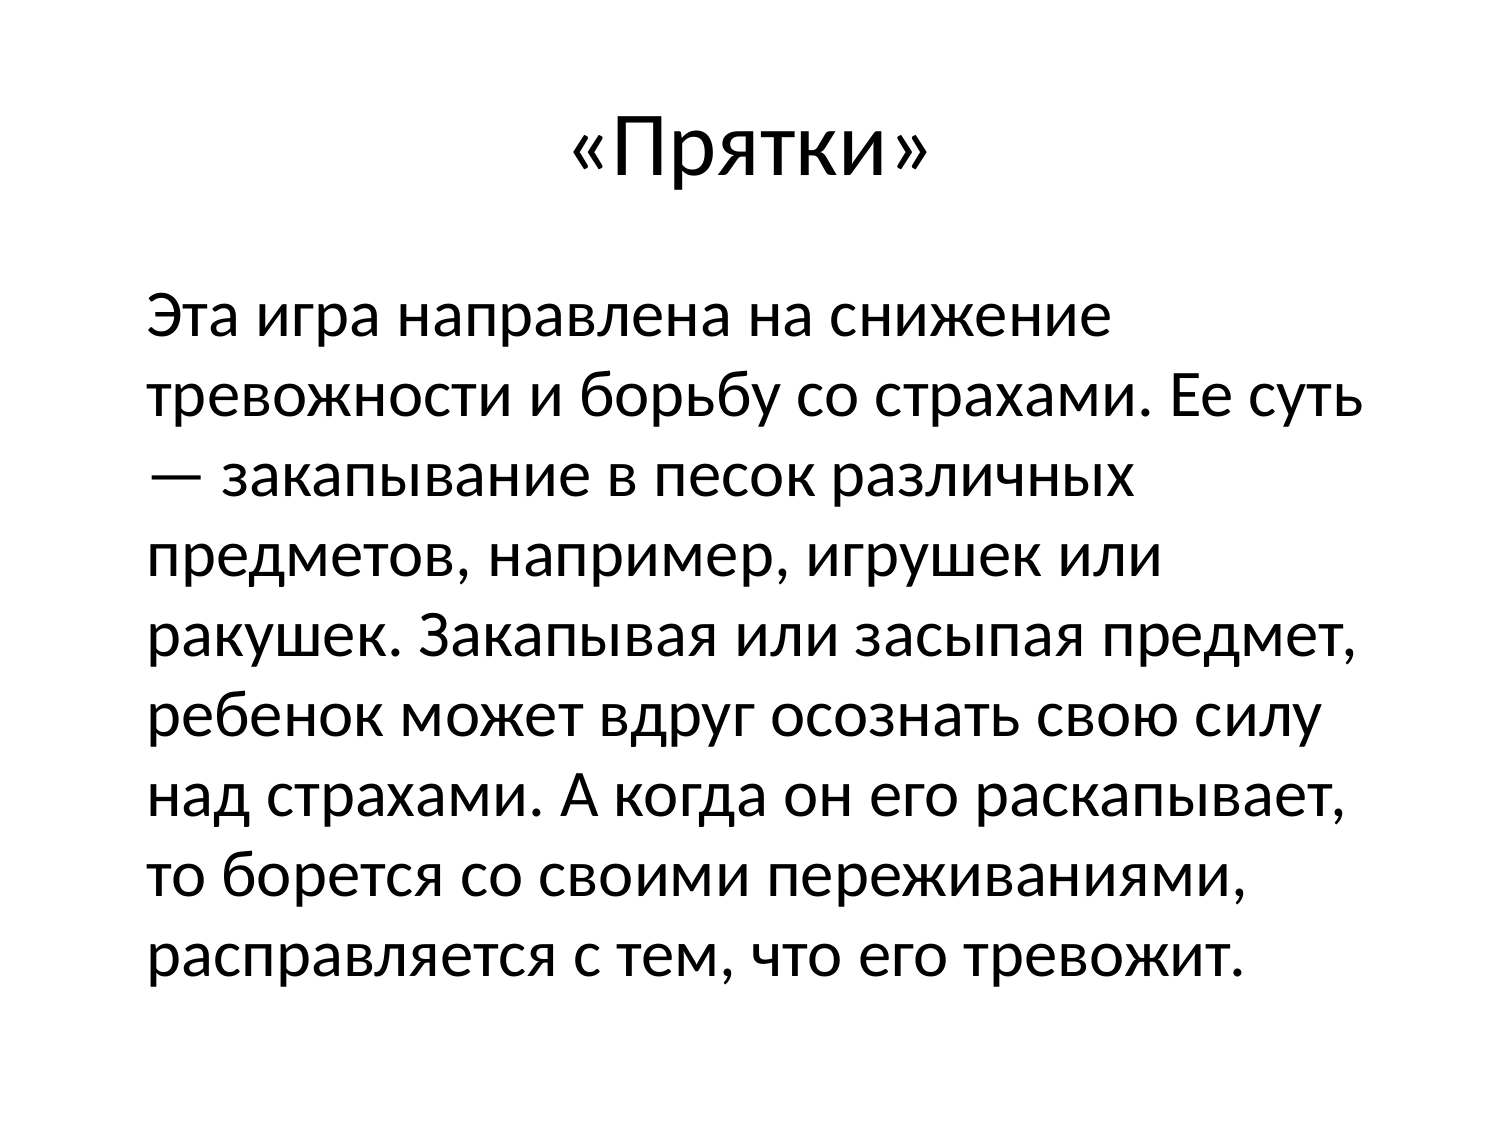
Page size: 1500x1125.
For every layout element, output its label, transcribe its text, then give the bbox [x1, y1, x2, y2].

list Эта игра направлена на снижение тревожности и борьбу со страхами. Ее суть — закапывание в песок различных предметов, например, игрушек или ракушек. Закапывая или засыпая предмет, ребенок может вдруг осознать свою силу над страхами. А когда он его раскапывает, то борется со своими переживаниями, расправляется с тем, что его тревожит. [75, 262, 1425, 1005]
title «Прятки» [75, 45, 1425, 233]
